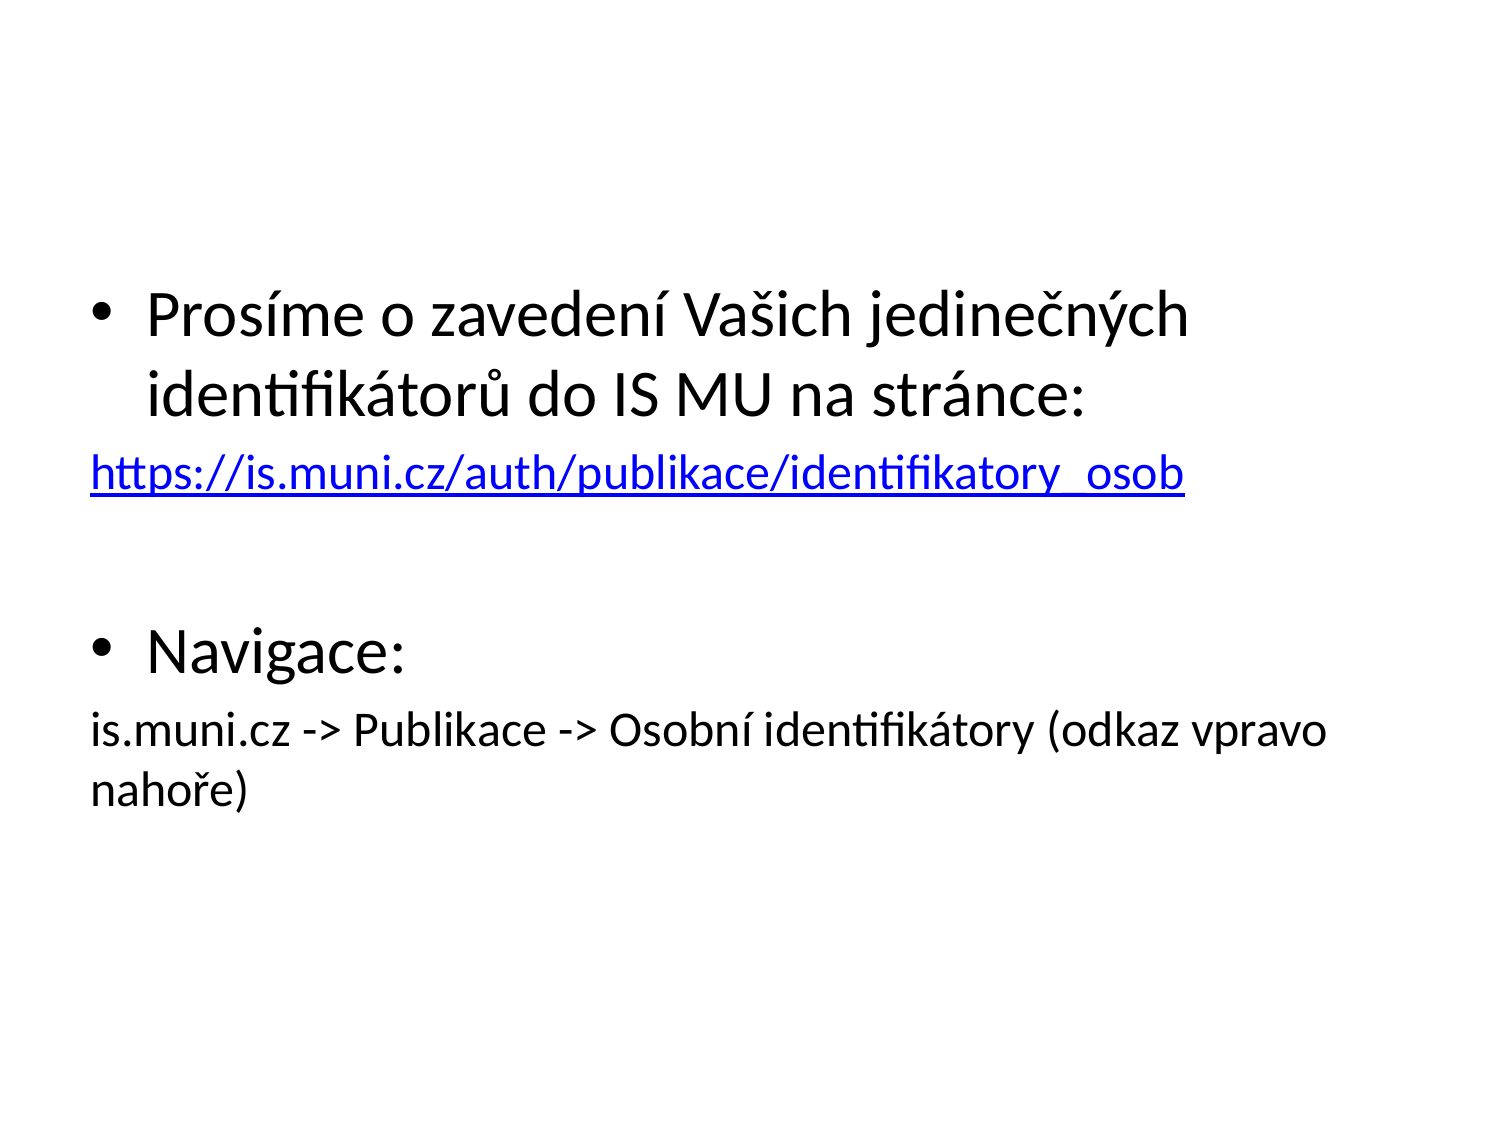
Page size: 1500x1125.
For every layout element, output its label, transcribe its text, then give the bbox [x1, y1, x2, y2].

list Prosíme o zavedení Vašich jedinečných identifikátorů do IS MU na stránce: https://is.muni.cz/auth/publikace/identifikatory_osob Navigace: is.muni.cz -> Publikace -> Osobní identifikátory (odkaz vpravo nahoře) [75, 262, 1425, 1005]
